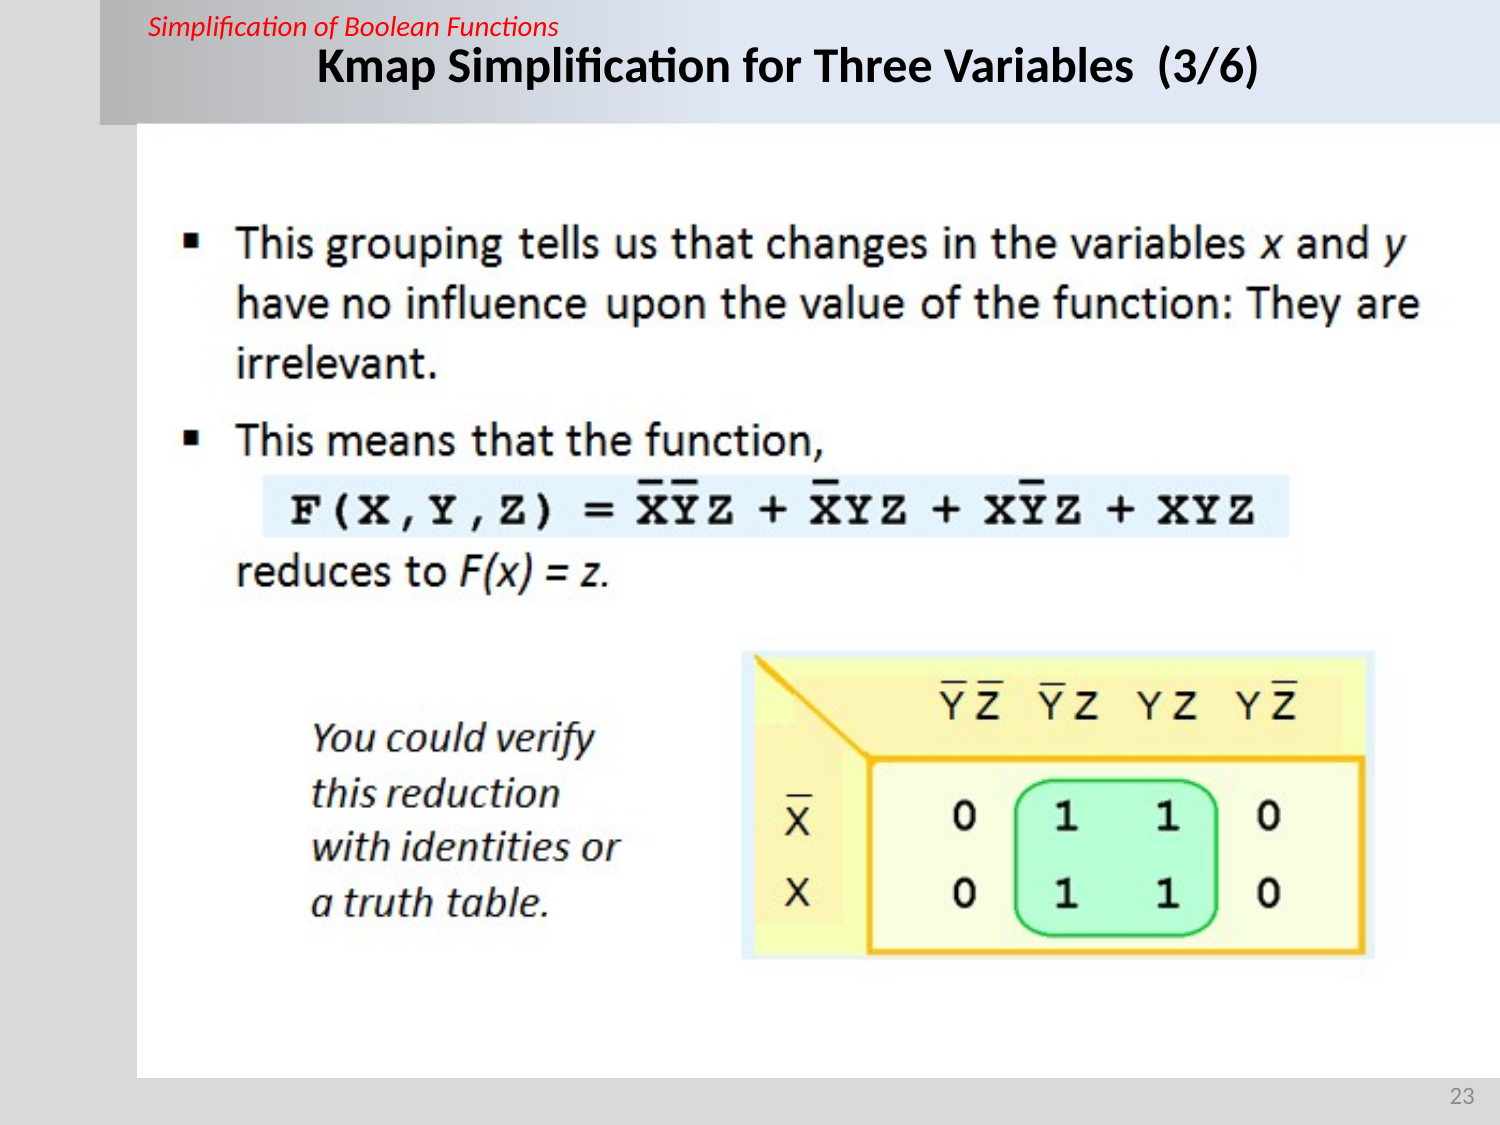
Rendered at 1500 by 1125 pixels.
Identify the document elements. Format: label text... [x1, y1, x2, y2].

text_box Simplification of Boolean Functions [133, 0, 623, 50]
picture [136, 121, 1500, 1079]
title Kmap Simplification for Three Variables (3/6) [212, 0, 1413, 120]
